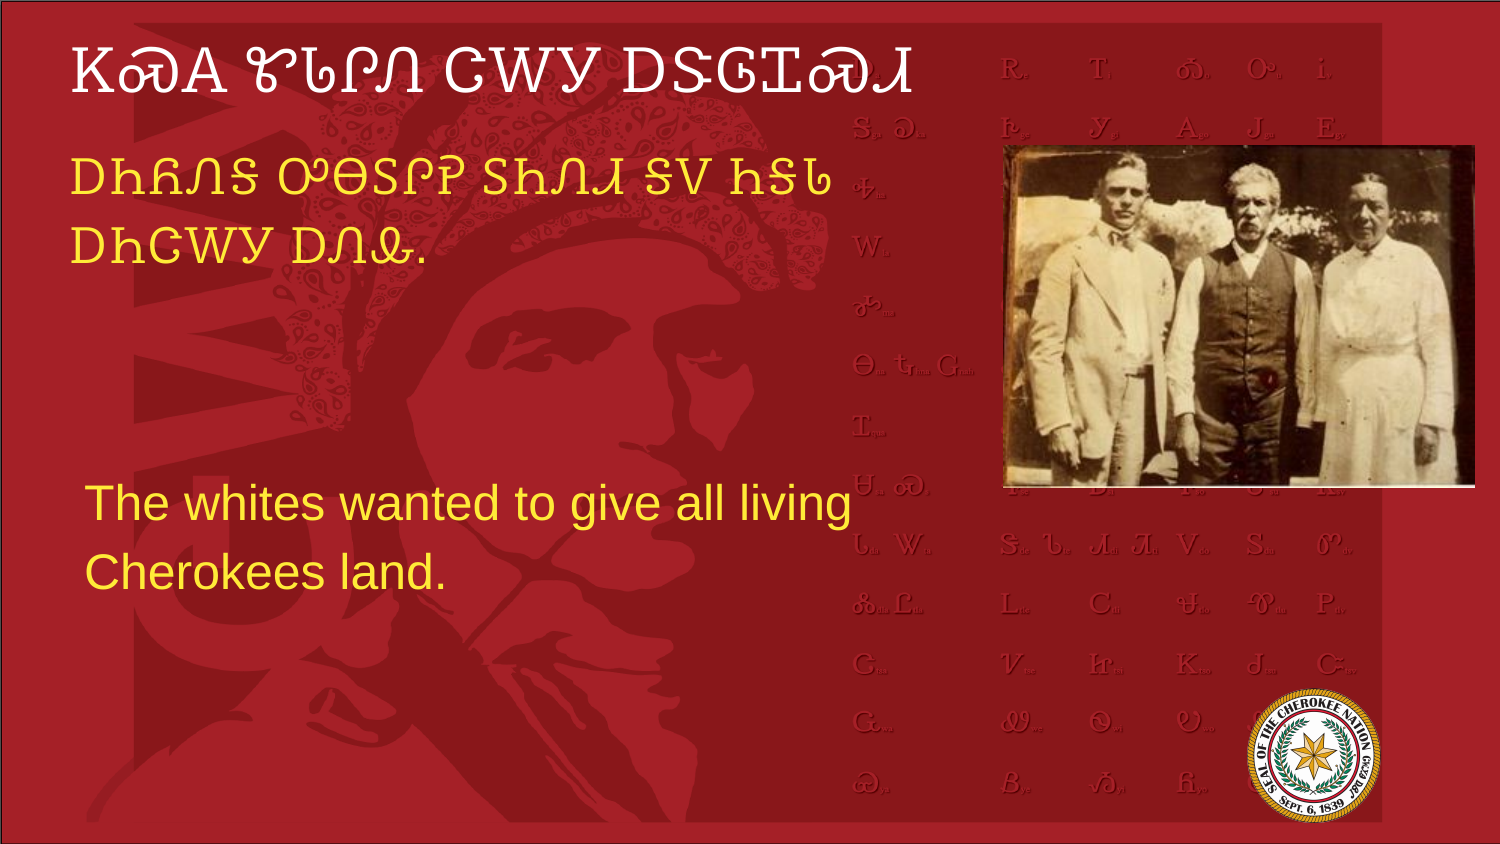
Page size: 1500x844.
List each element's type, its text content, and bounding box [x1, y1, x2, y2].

title ᏦᏍᎪ ᏑᏓᎵᏁ ᏣᎳᎩ ᎠᏕᎶᏆᏍᏗ [53, 7, 1426, 121]
list ᎠᏂᏲᏁᎦ ᎤᎾᏚᎵᎮ ᏚᏂᏁᏗ ᎦᏙ ᏂᎦᏓ ᎠᏂᏣᎳᎩ ᎠᏁᎲ. [53, 120, 1032, 417]
picture [0, 0, 1500, 844]
list The whites wanted to give all living Cherokees land. [69, 446, 1048, 743]
